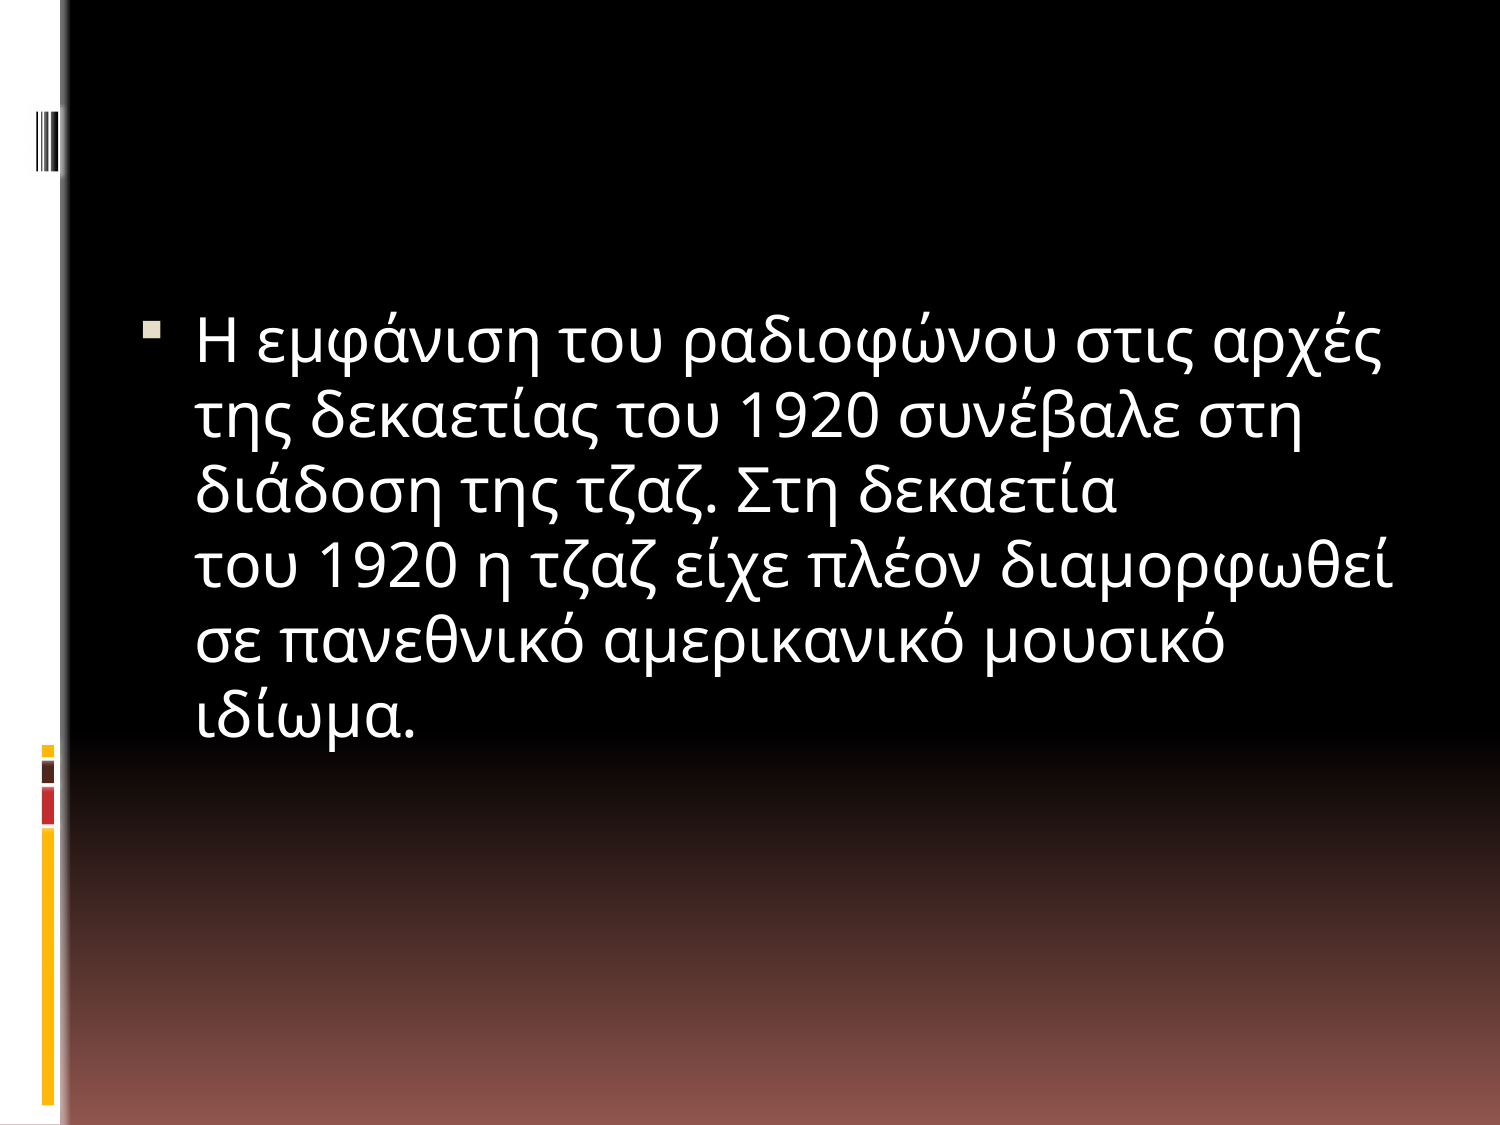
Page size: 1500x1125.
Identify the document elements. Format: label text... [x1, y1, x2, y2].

list Η εμφάνιση του ραδιοφώνου στις αρχές της δεκαετίας του 1920 συνέβαλε στη διάδοση της τζαζ. Στη δεκαετία του 1920 η τζαζ είχε πλέον διαμορφωθεί σε πανεθνικό αμερικανικό μουσικό ιδίωμα. [112, 292, 1425, 905]
